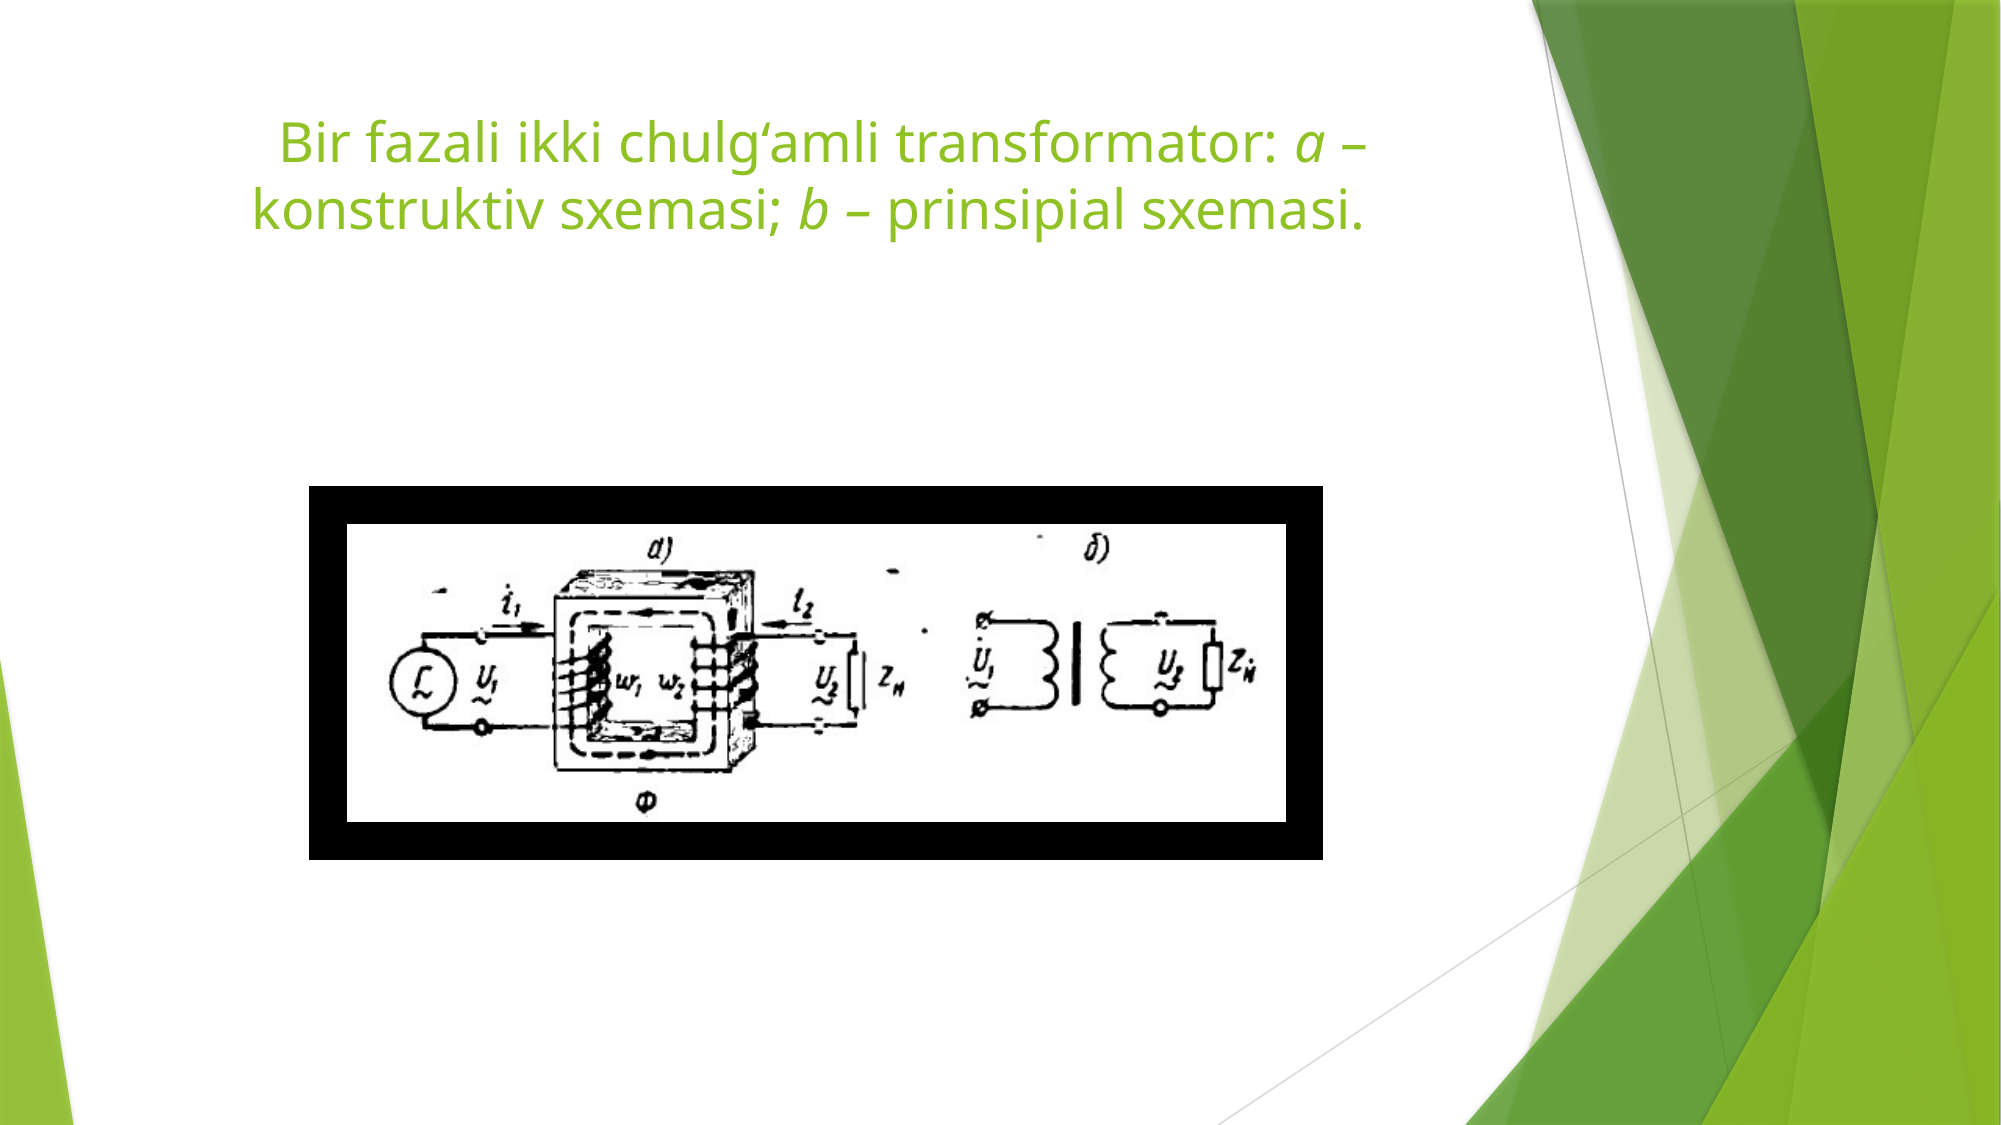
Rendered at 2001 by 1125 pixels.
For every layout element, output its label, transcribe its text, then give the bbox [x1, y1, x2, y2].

title Bir fazali ikki chulg‘amli transformator: a – konstruktiv sxemasi; b – prinsipial sxemasi. [111, 99, 1522, 317]
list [346, 522, 1287, 823]
